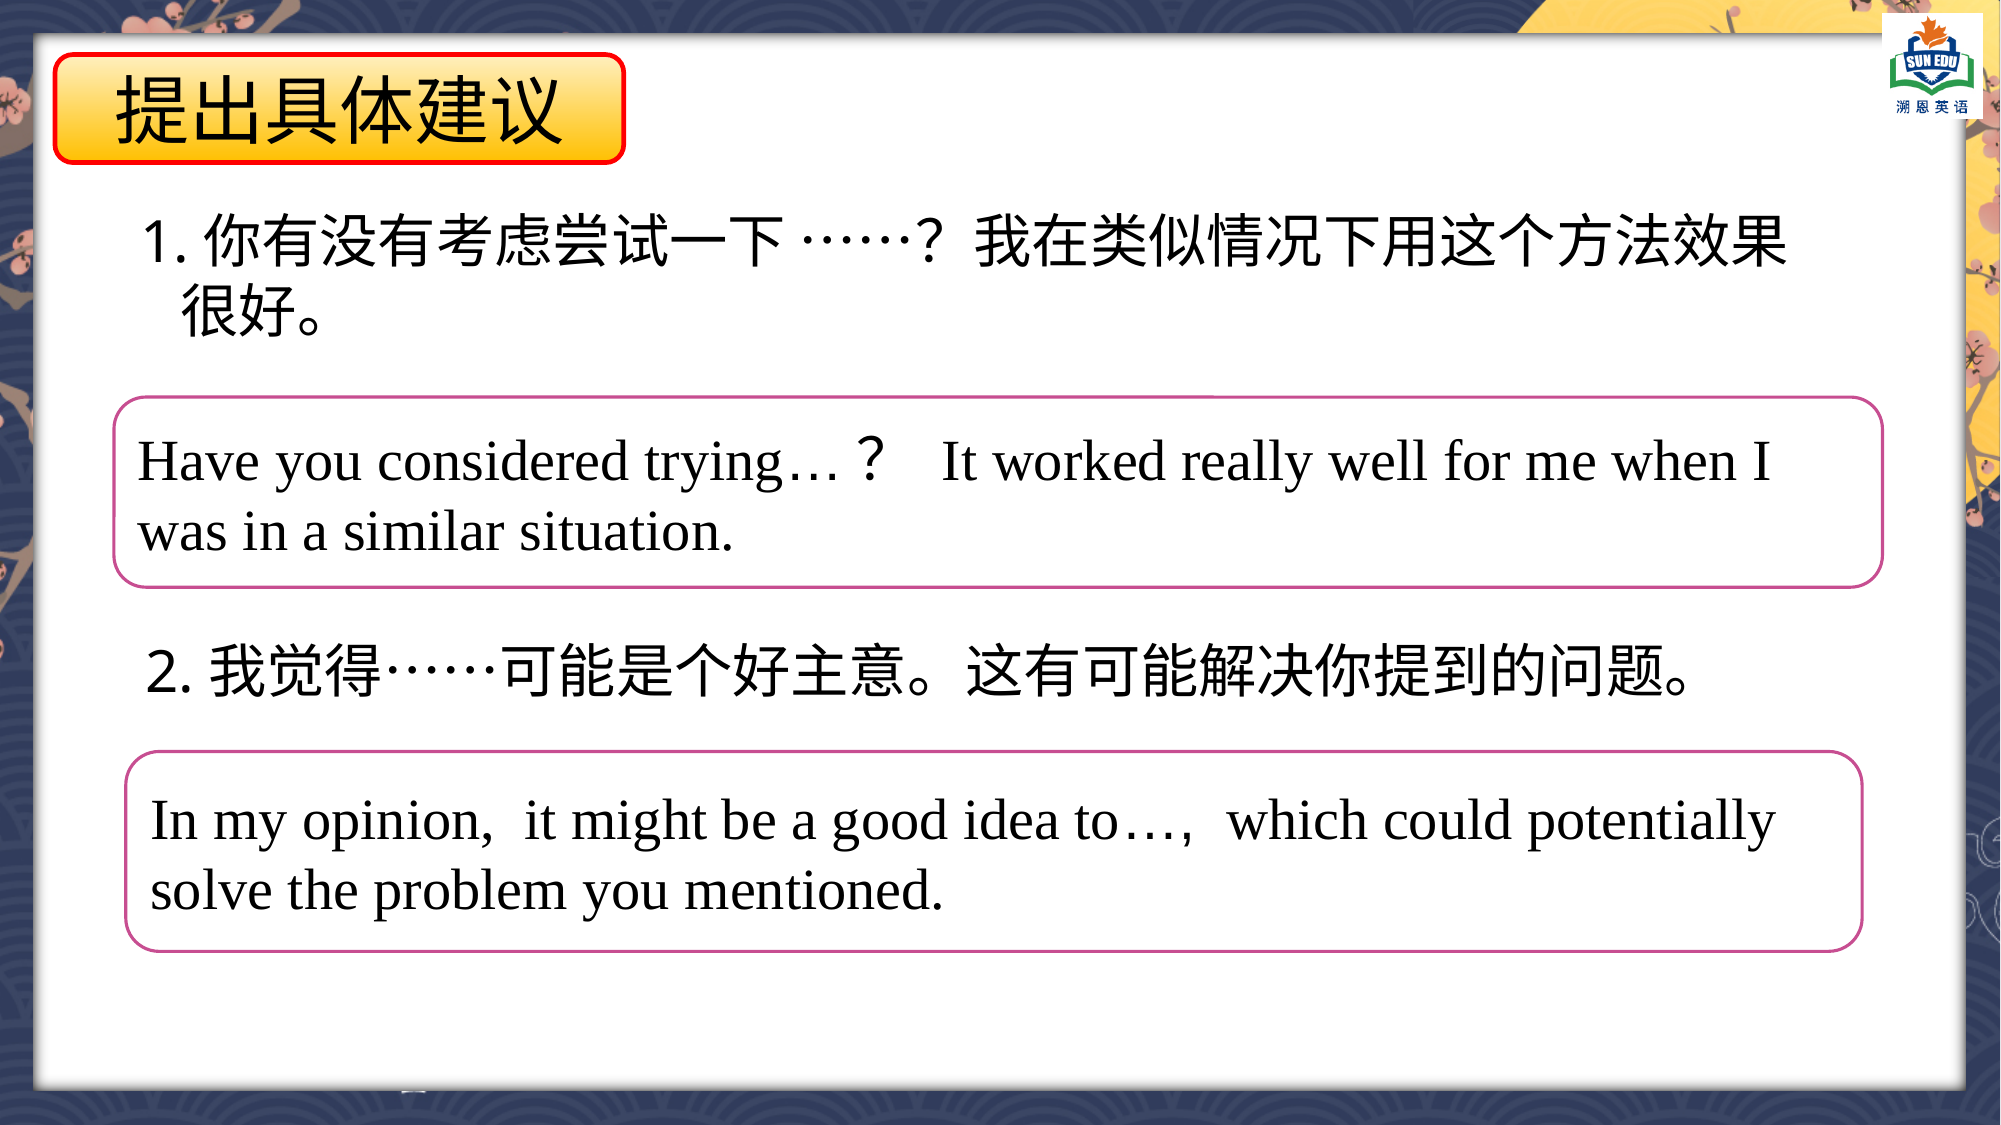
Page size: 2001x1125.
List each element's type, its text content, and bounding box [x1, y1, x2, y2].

text_box 2.我觉得……可能是个好主意。这有可能解决你提到的问题。 [130, 626, 1883, 712]
text_box 提出具体建议 [53, 53, 625, 164]
text_box In my opinion, it might be a good idea to…, which could potentially solve the problem you mentioned.. [124, 750, 1864, 953]
text_box 1.你有没有考虑尝试一下 ……？我在类似情况下用这个方法效果 很好。 [125, 196, 1866, 351]
picture [0, 0, 2001, 1125]
text_box Have you considered trying…？ It worked really well for me when I was in a similar situation. [112, 395, 1884, 589]
